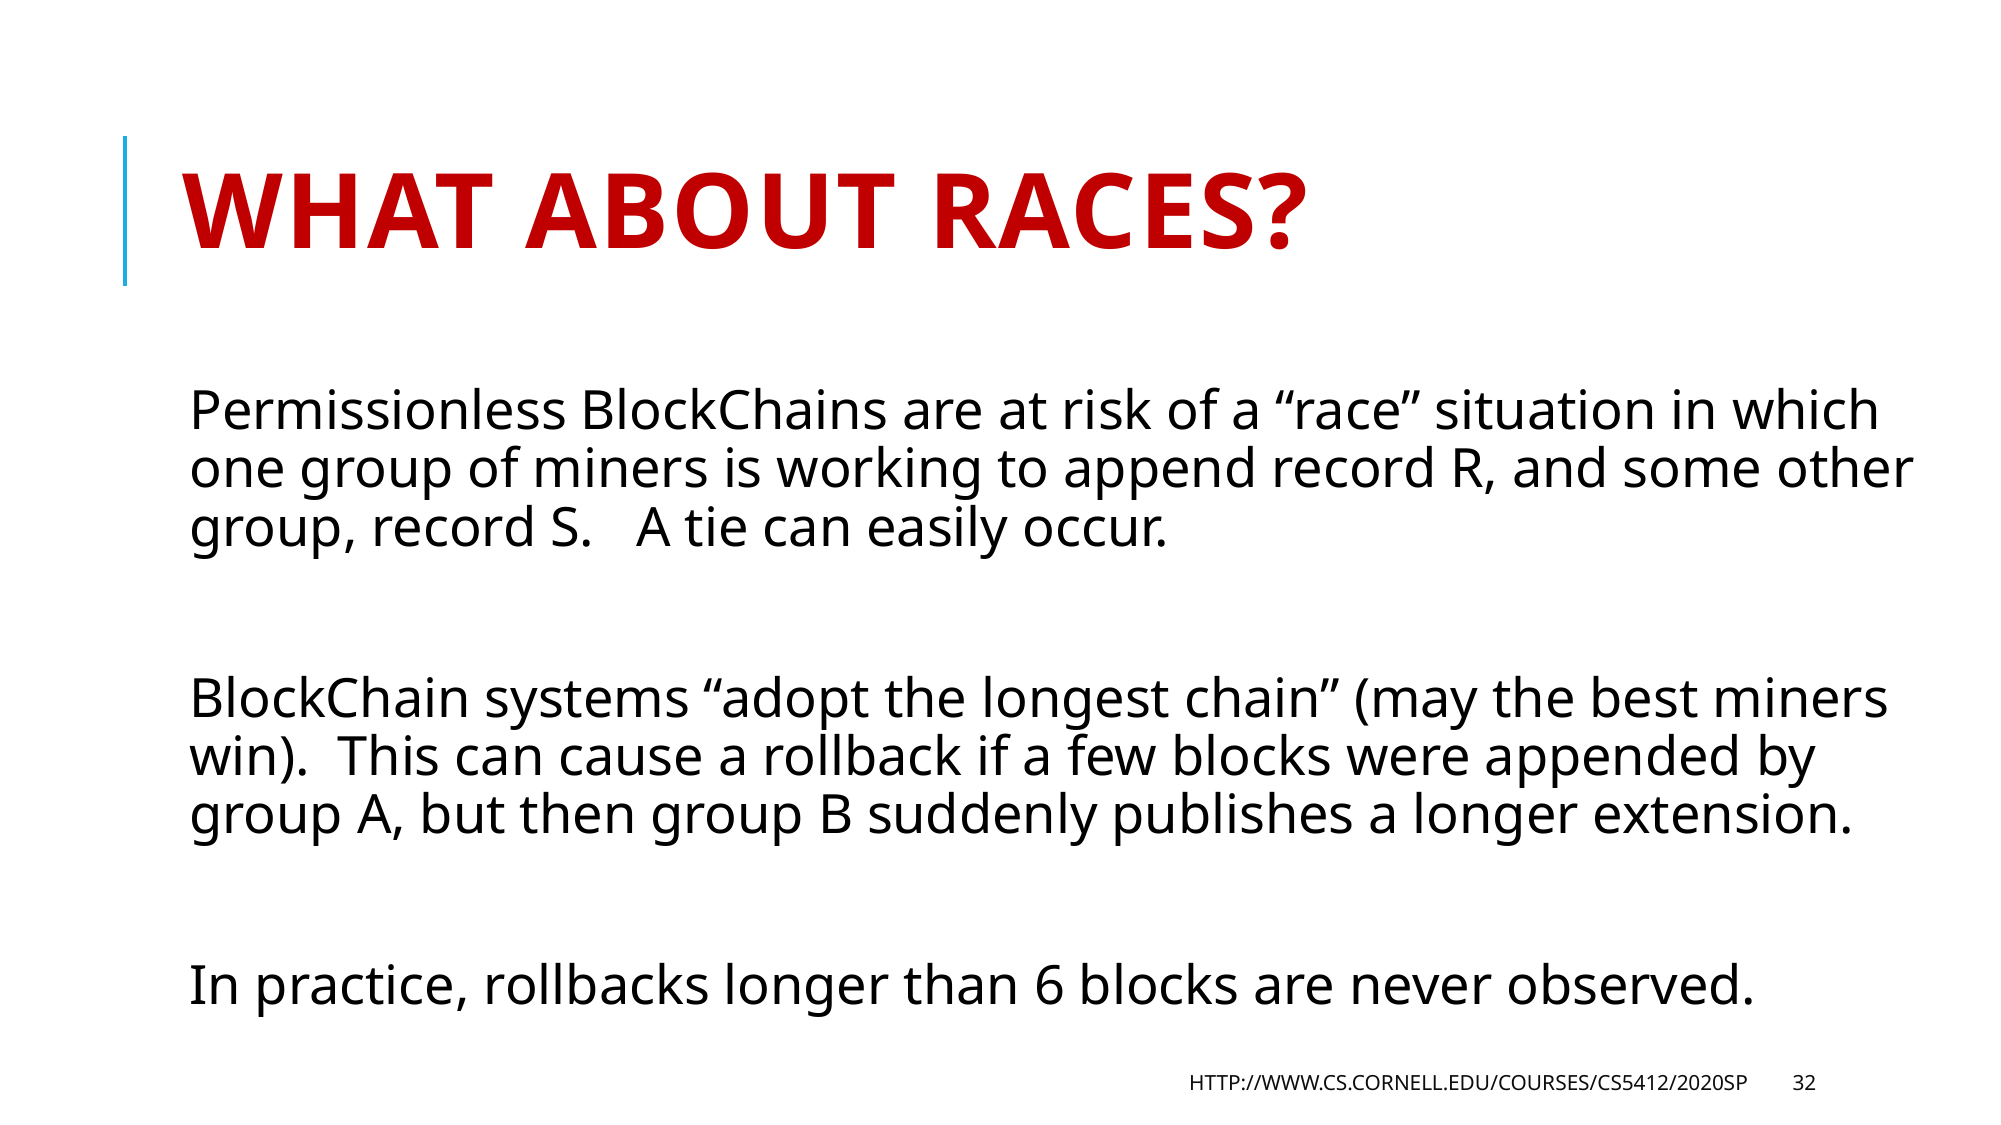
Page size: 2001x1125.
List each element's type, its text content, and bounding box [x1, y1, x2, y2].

title What about races? [168, 96, 1938, 342]
footer http://www.cs.cornell.edu/courses/cs5412/2020sp [794, 1061, 1763, 1107]
slide_number 32 [1777, 1061, 1938, 1107]
list Permissionless BlockChains are at risk of a “race” situation in which one group of miners is working to append record R, and some other group, record S. A tie can easily occur. BlockChain systems “adopt the longest chain” (may the best miners win). This can cause a rollback if a few blocks were appended by group A, but then group B suddenly publishes a longer extension. In practice, rollbacks longer than 6 blocks are never observed. [168, 375, 1938, 1035]
